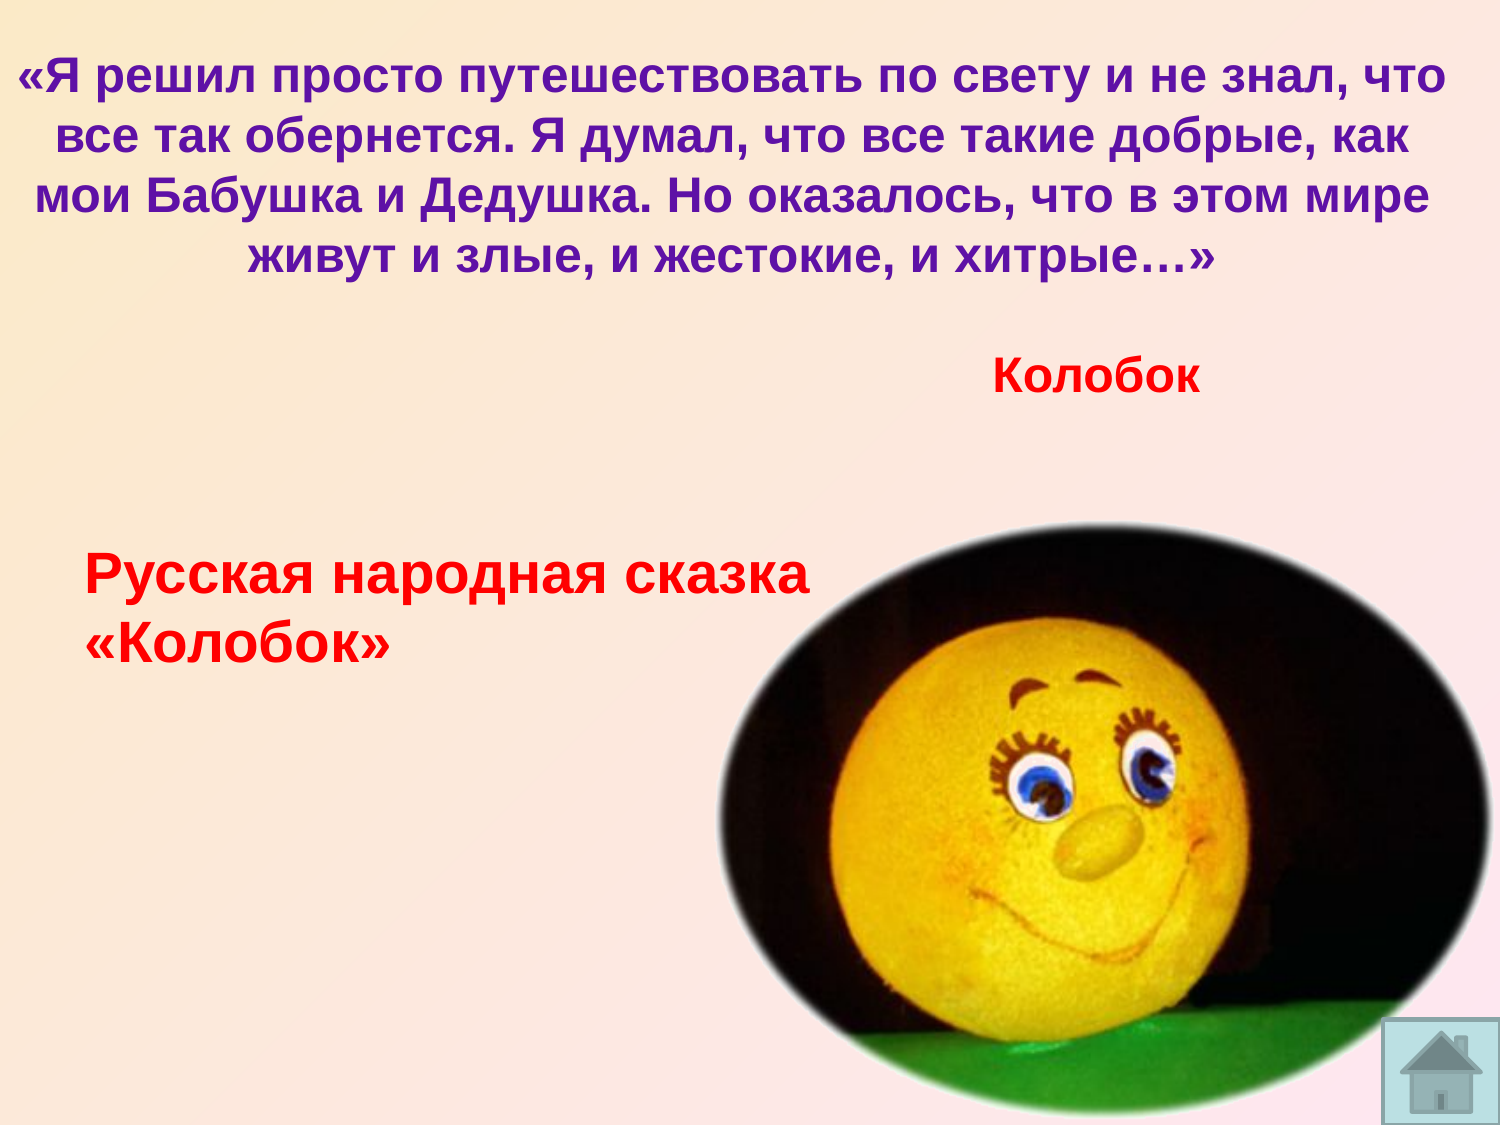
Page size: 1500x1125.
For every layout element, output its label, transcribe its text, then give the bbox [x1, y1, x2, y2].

text_box «Я решил просто путешествовать по свету и не знал, что все так обернется. Я думал, что все такие добрые, как мои Бабушка и Дедушка. Но оказалось, что в этом мире живут и злые, и жестокие, и хитрые…» Колобок [0, 35, 1465, 410]
picture [709, 515, 1500, 1125]
text_box Русская народная сказка «Колобок» [70, 527, 704, 682]
